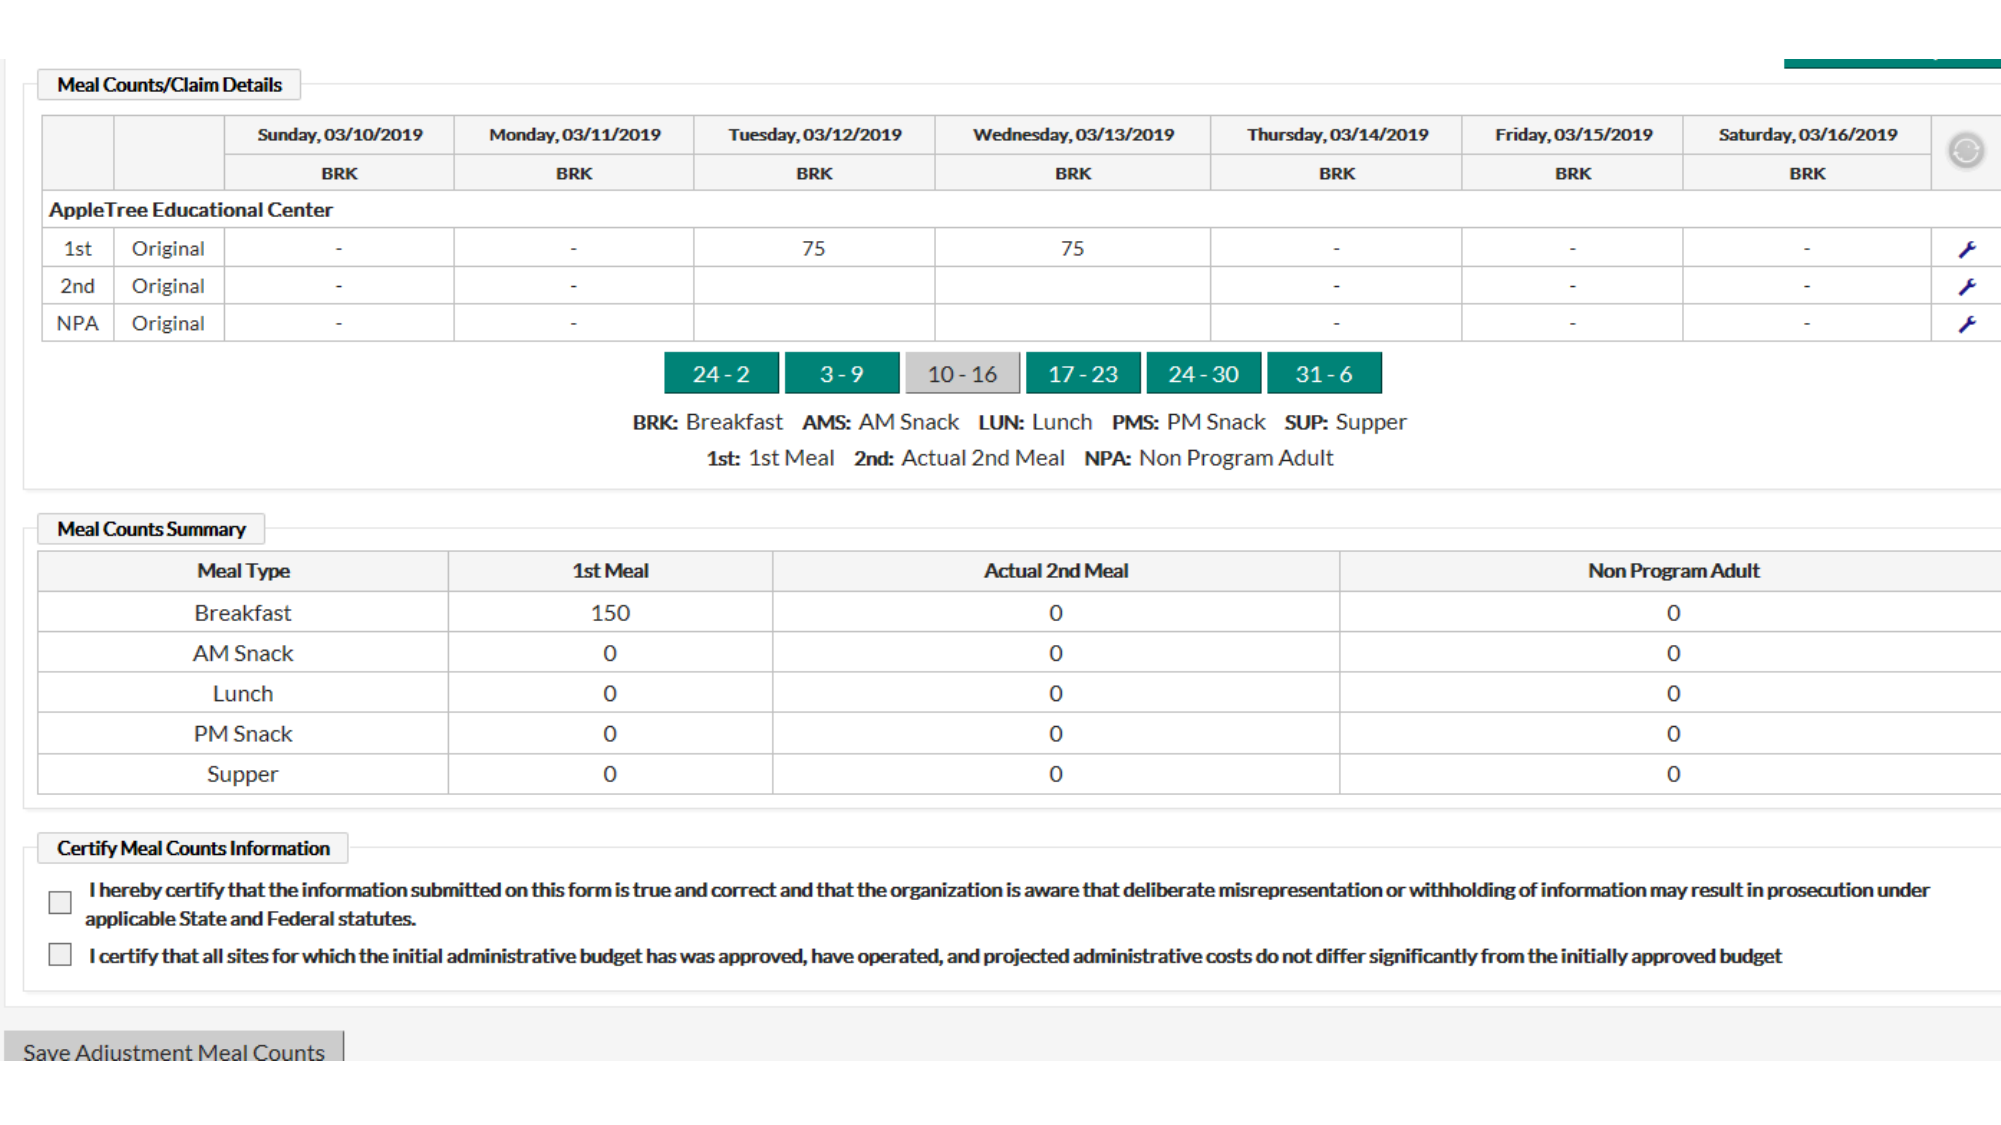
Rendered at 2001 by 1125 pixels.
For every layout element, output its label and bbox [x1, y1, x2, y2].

picture [0, 59, 2001, 1061]
